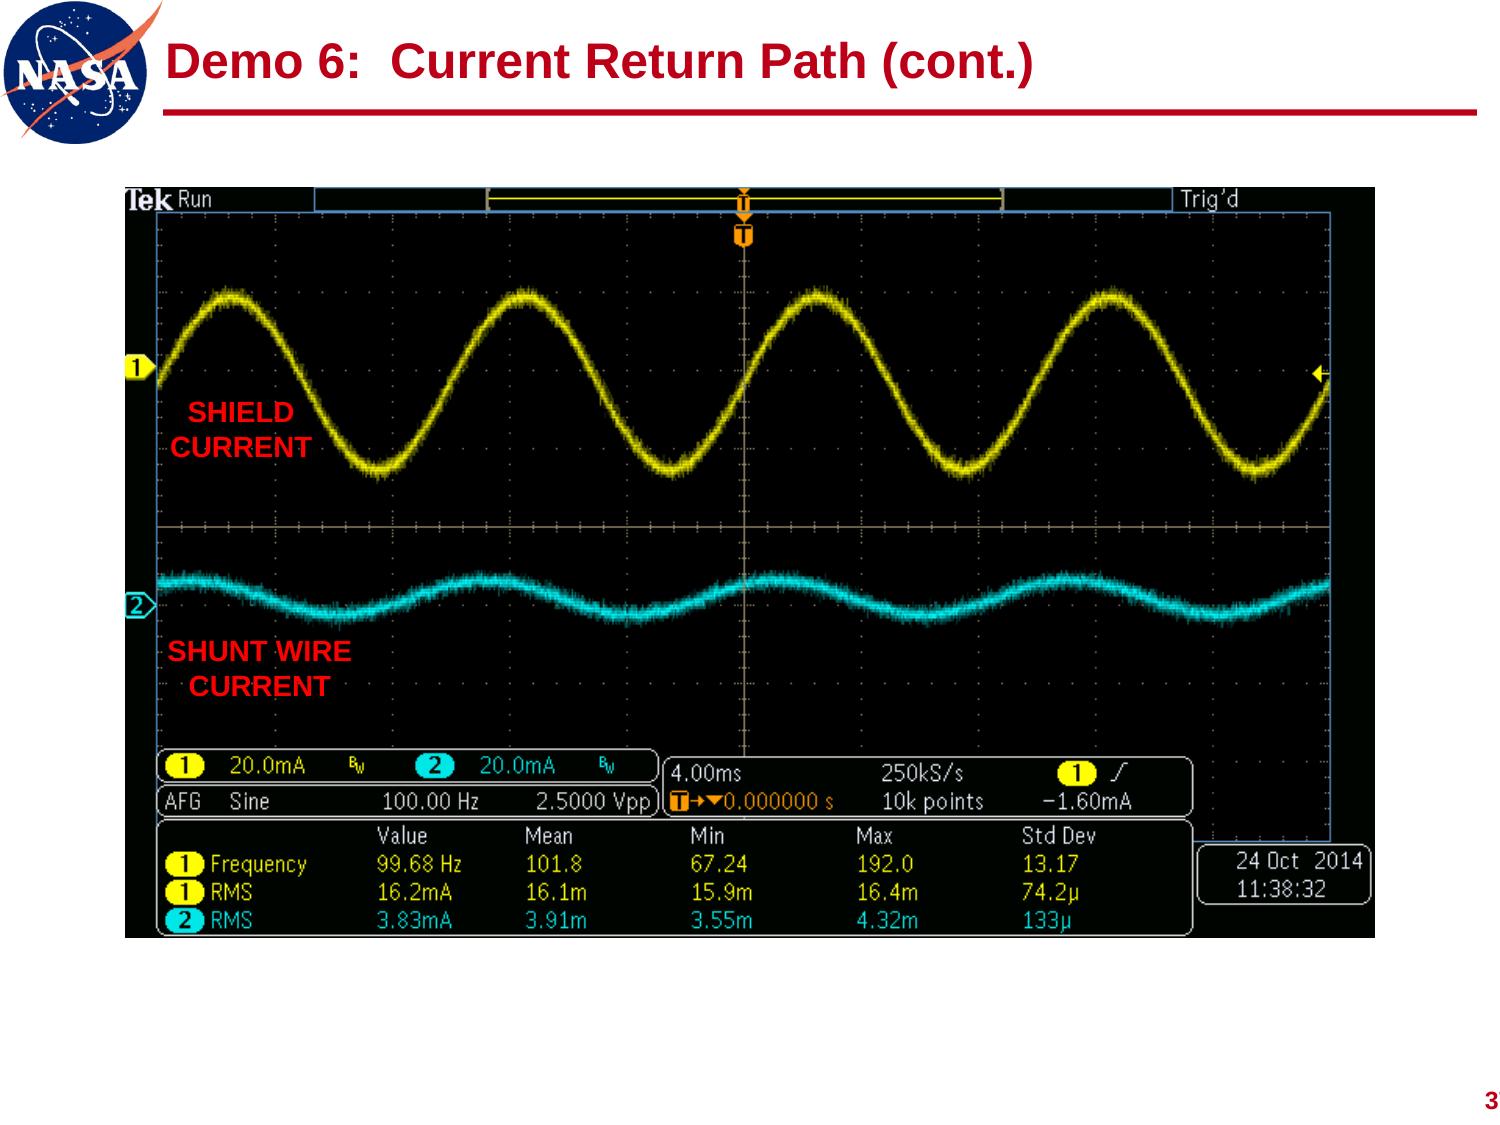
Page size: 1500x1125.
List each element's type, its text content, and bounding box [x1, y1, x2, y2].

picture [124, 187, 1376, 938]
picture [0, 0, 163, 144]
title Demo 6: Current Return Path (cont.) [149, 24, 1341, 92]
